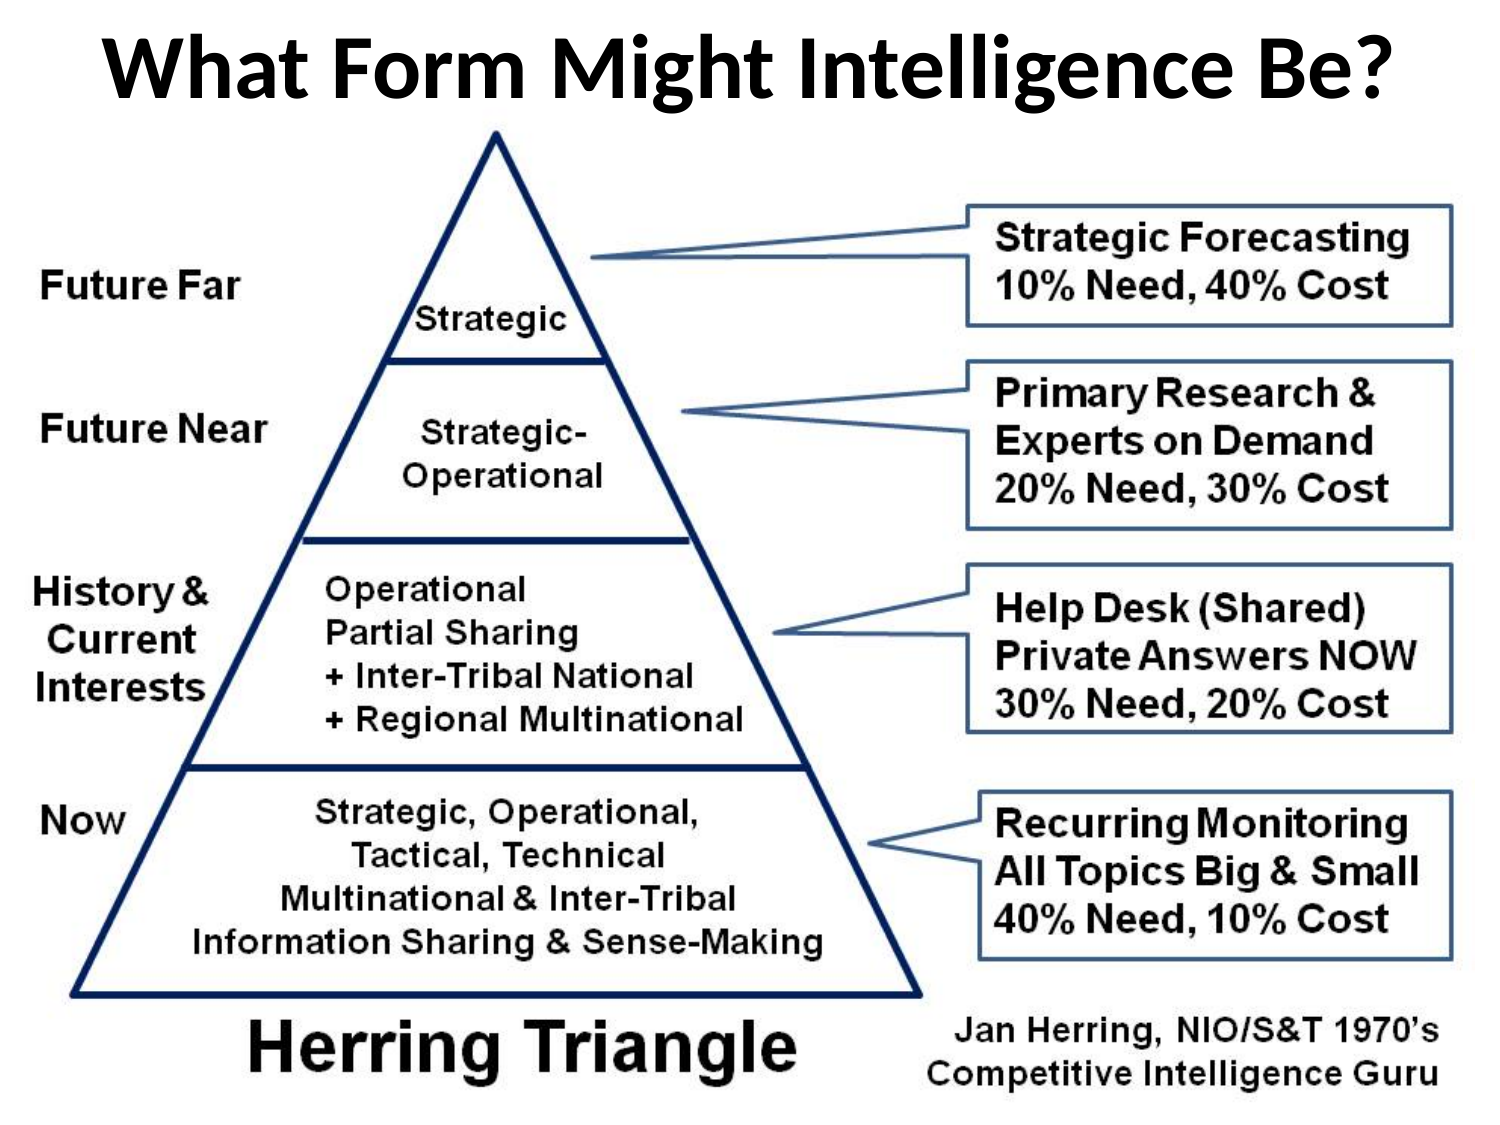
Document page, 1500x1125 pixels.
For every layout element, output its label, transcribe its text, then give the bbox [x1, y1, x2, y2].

picture [24, 62, 1476, 1125]
text_box What Form Might Intelligence Be? [0, 0, 1500, 125]
